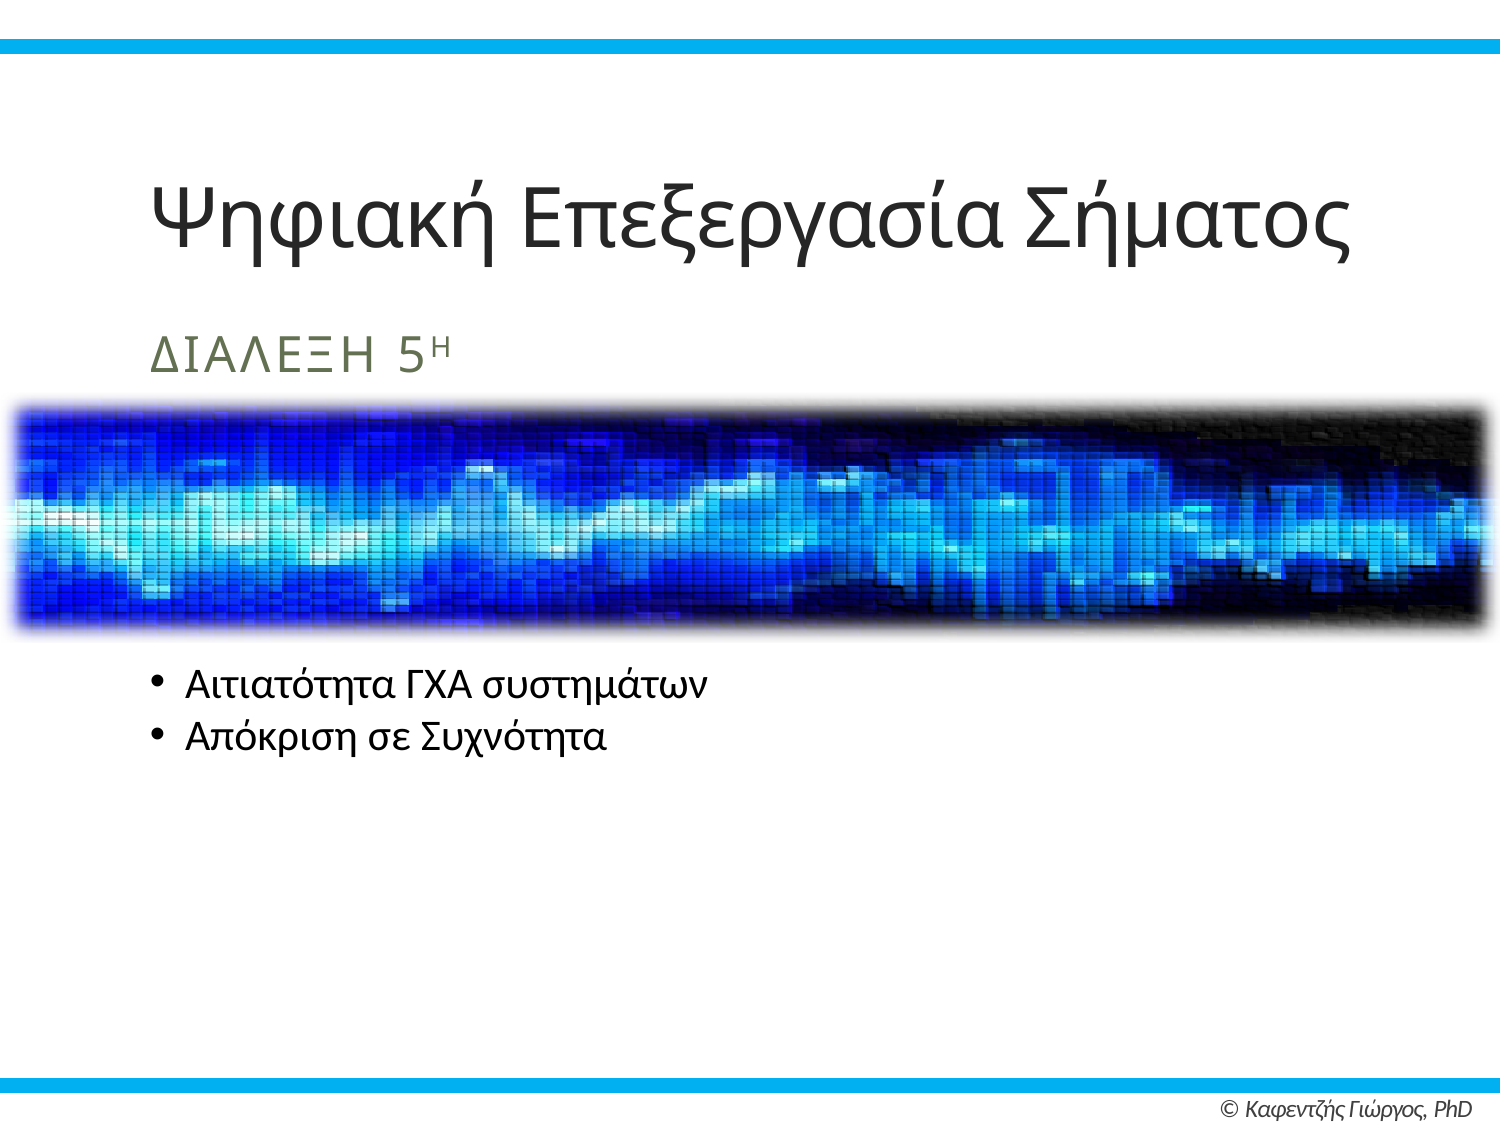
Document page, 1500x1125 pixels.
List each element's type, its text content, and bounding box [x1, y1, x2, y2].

picture [0, 391, 1500, 644]
text_box [0, 39, 1500, 54]
title Ψηφιακή Επεξεργασία Σήματος [135, 151, 1373, 272]
subtitle Διαλεξη 5η [135, 321, 1373, 388]
subtitle Διαλεξη 5η [135, 652, 1373, 875]
text_box © Καφεντζής Γιώργος, PhD [0, 1100, 1484, 1125]
text_box Αιτιατότητα ΓΧΑ συστημάτων Απόκριση σε Συχνότητα [135, 652, 1301, 767]
text_box [0, 1078, 1500, 1093]
